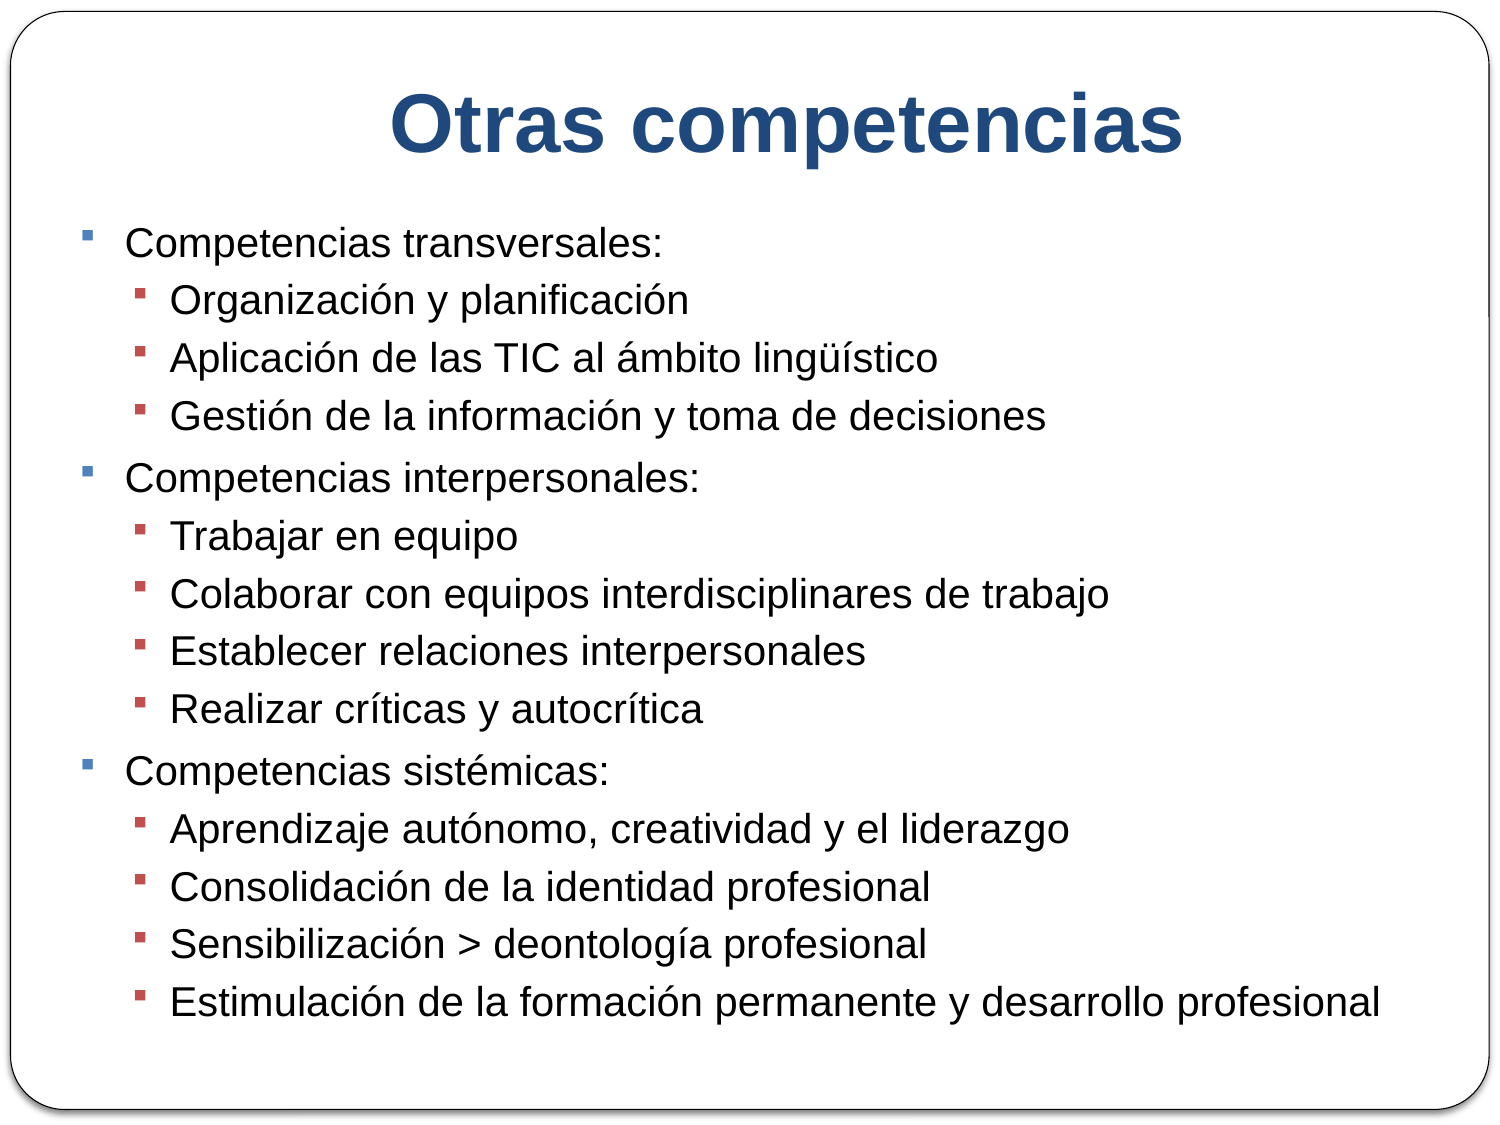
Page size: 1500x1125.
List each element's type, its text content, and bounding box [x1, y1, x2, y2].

list Competencias transversales: Organización y planificación Aplicación de las TIC al ámbito lingüístico Gestión de la información y toma de decisiones Competencias interpersonales: Trabajar en equipo Colaborar con equipos interdisciplinares de trabajo Establecer relaciones interpersonales Realizar críticas y autocrítica Competencias sistémicas: Aprendizaje autónomo, creatividad y el liderazgo Consolidación de la identidad profesional Sensibilización > deontología profesional Estimulación de la formación permanente y desarrollo profesional [64, 208, 1500, 1083]
title Otras competencias [150, 45, 1425, 185]
